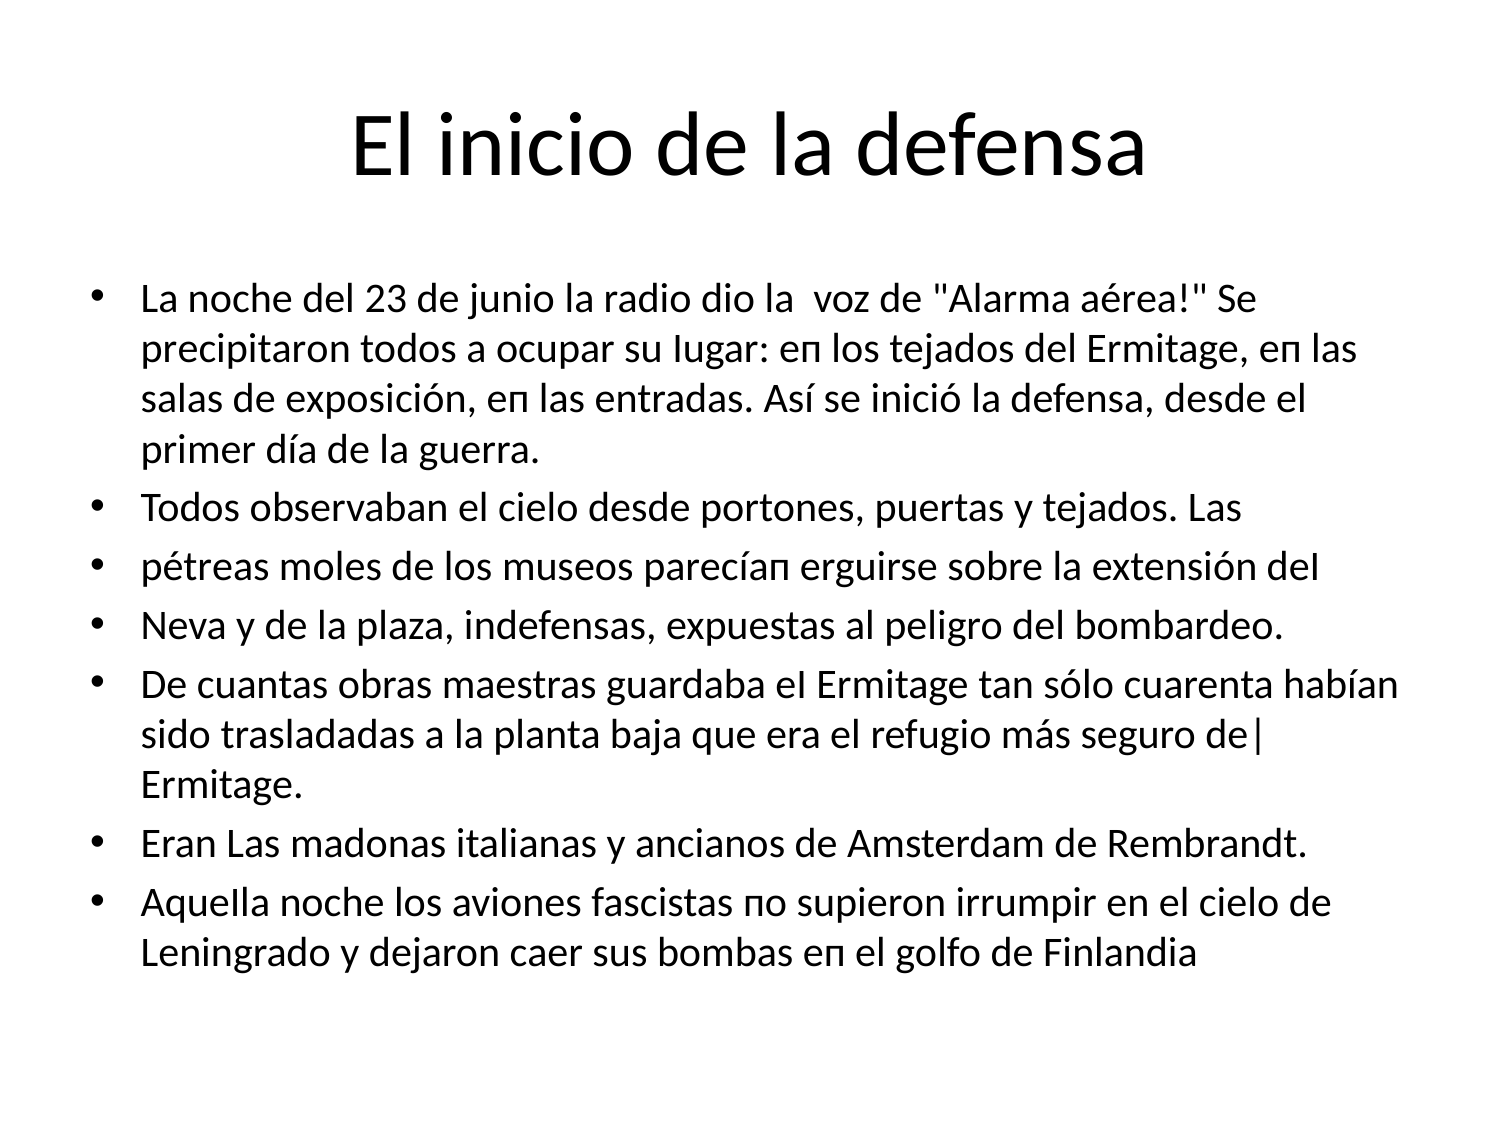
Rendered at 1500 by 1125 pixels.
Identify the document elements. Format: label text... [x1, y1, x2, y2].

list La noche del 23 de junio la radio dio la voz de "Alаrmа аérеа!" Se рrесiрitаrоn todos а ocupar su Iugar: еп los tejados del Ermitage, еп las salas de ехроsiсión, еп las entradas. Así se inició la defensa, desde el primer día de la guerra. Todos observaban el cielo desde portones, puertas у tejados. Las рétrеаs moles de los museos раrесíап erguirse sobre la extensión deI Neva у de la plaza, indefensas, expuestas al peligro del bombardeo. De cuantas obras maestras guardaba eI Ermitage tan sólо cuarenta habían sido trasladadas а la planta baja que era el refugio más seguro de| Ermitage. Eran Las madonas italianas у аncianos de Amsterdam de Rembrandt. AqueIla noche los aviones fascistas по supieron irrumpir еn el cielo de Leningrado у dejaron саеr sus bombas еп el golfo de Finlandia [75, 262, 1425, 1005]
title El inicio de la defensa [75, 45, 1425, 233]
